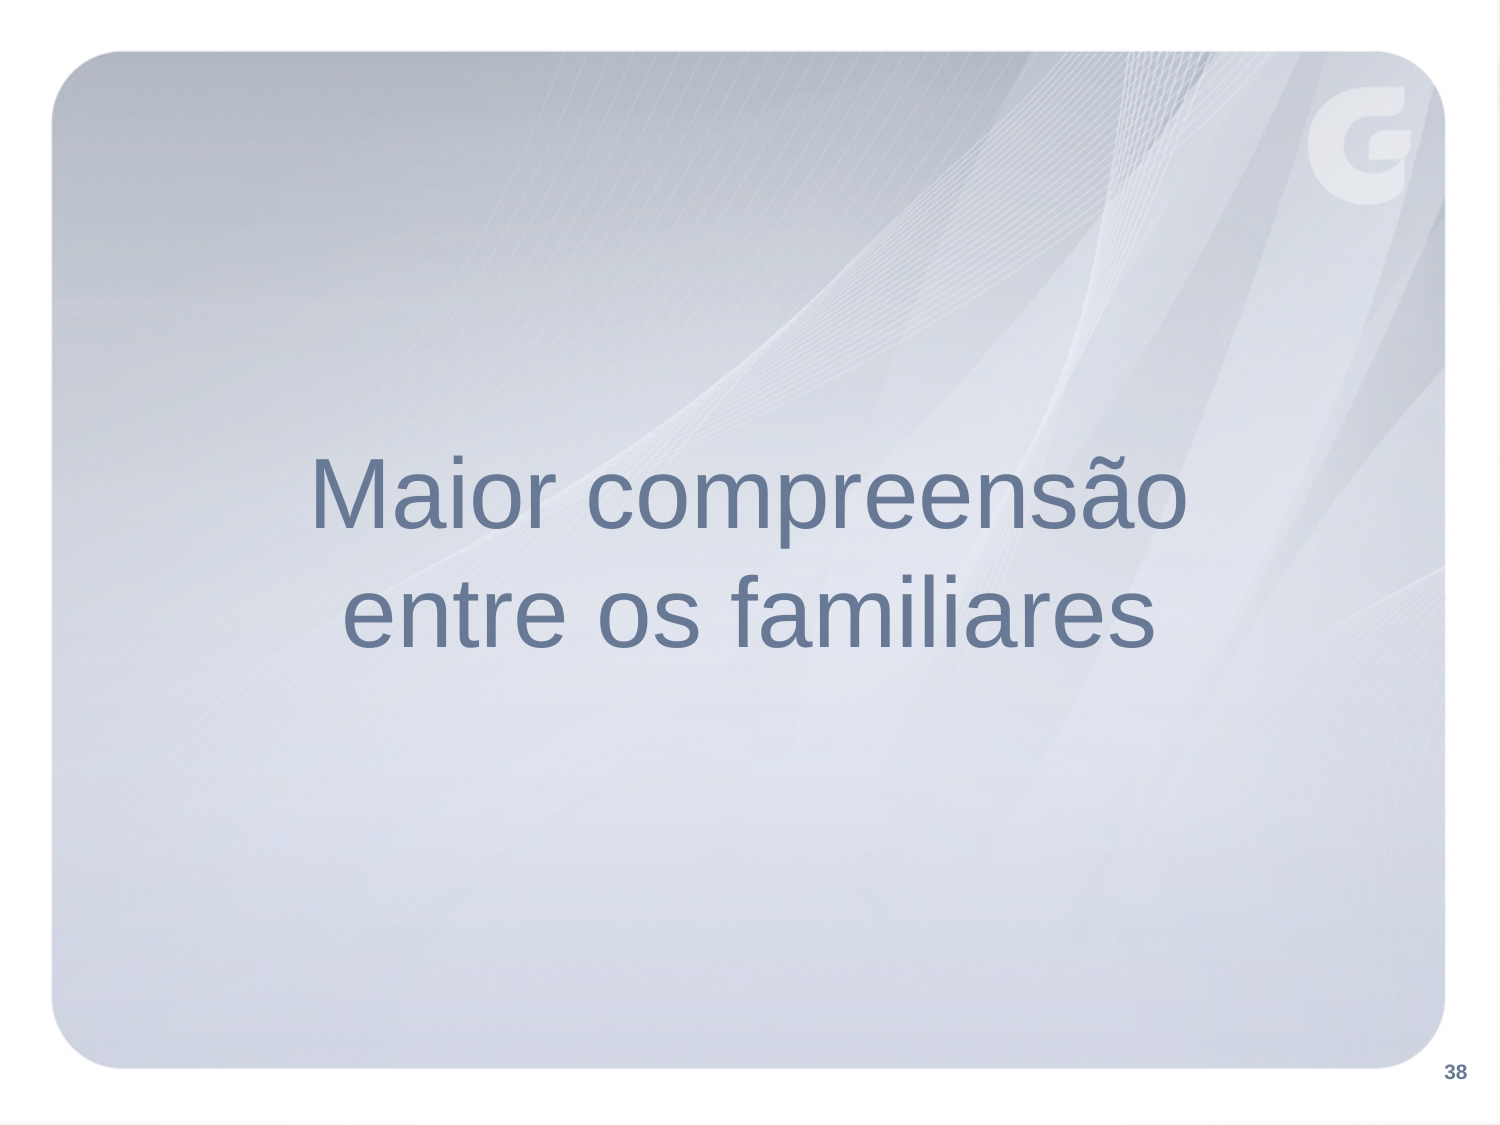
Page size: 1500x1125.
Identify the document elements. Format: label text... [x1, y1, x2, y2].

slide_number 38 [1132, 1051, 1483, 1125]
picture [0, 0, 1500, 1125]
text_box Maior compreensão entre os familiares [76, 428, 1424, 693]
